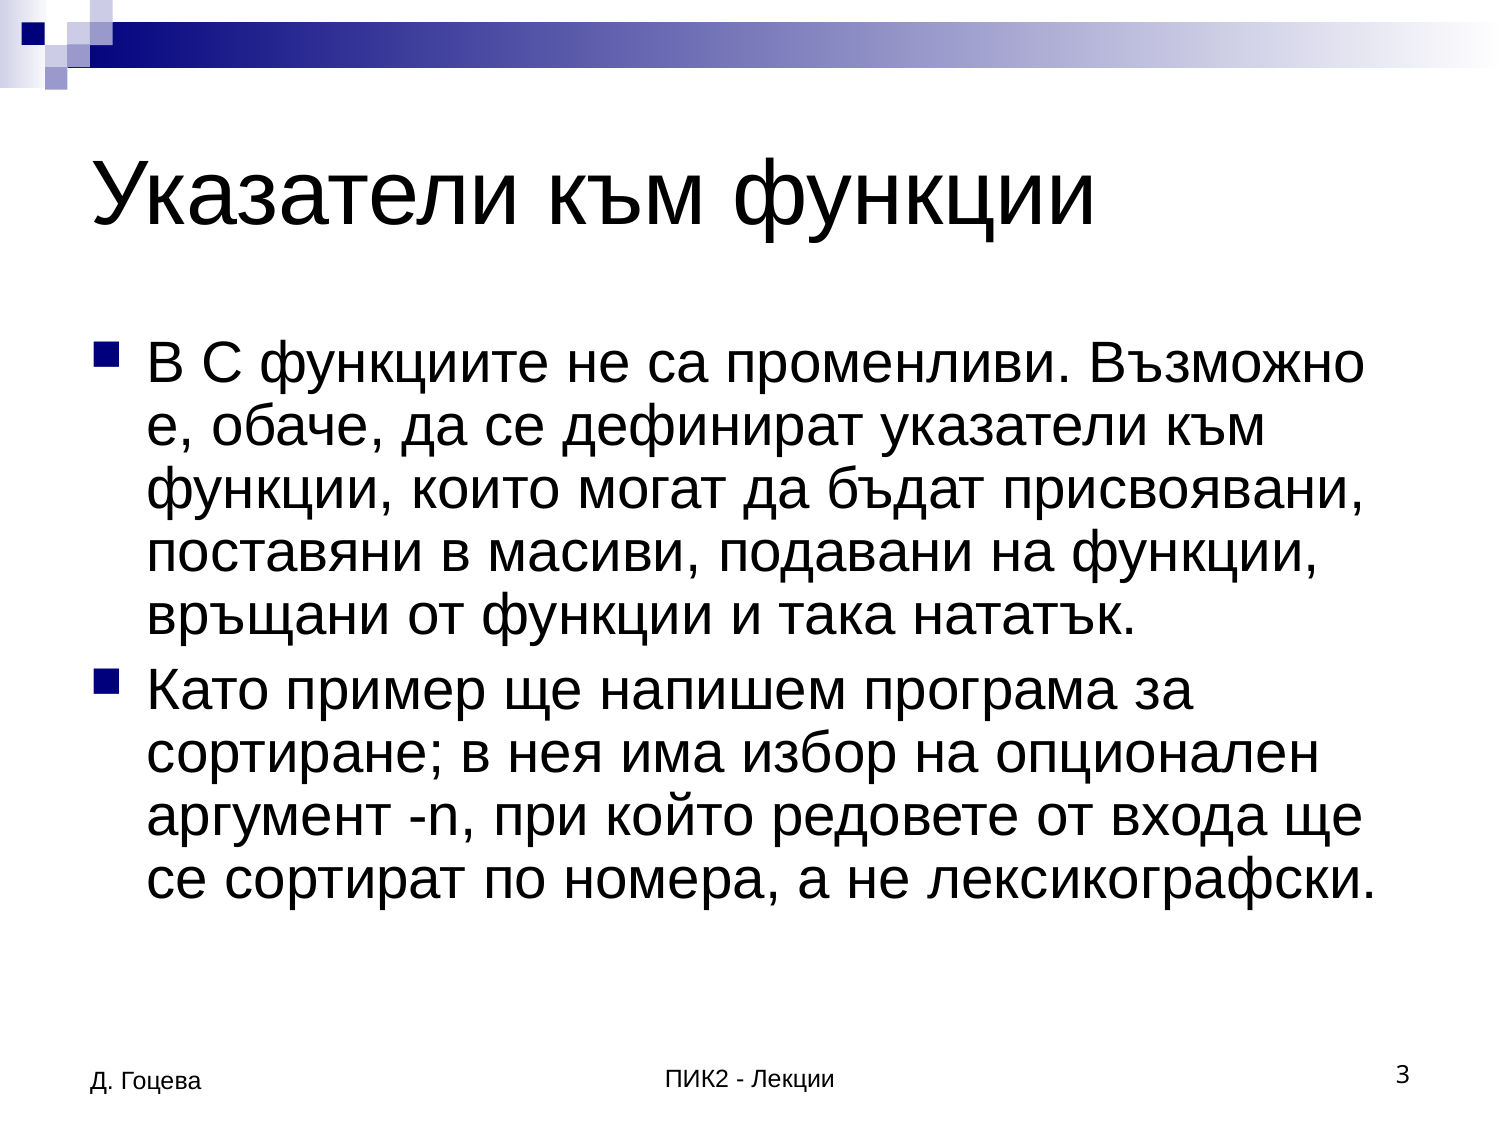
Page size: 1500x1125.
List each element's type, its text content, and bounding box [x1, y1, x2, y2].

footer ПИК2 - Лекции [512, 1025, 988, 1100]
list В С функциите не са променливи. Възможно е, обаче, да се дефинират указатели към функции, които могат да бъдат присвоявани, поставяни в масиви, подавани на функции, връщани от функции и така нататък. Като пример ще напишем програма за сортиране; в нея има избор на опционален аргумент -n, при който редовете от входа ще се сортират по номера, а не лексикографски. [75, 324, 1425, 963]
slide_number Д. Гоцева [75, 1024, 425, 1103]
title Указатели към функции [75, 75, 1425, 300]
slide_number 3 [1074, 1025, 1425, 1100]
